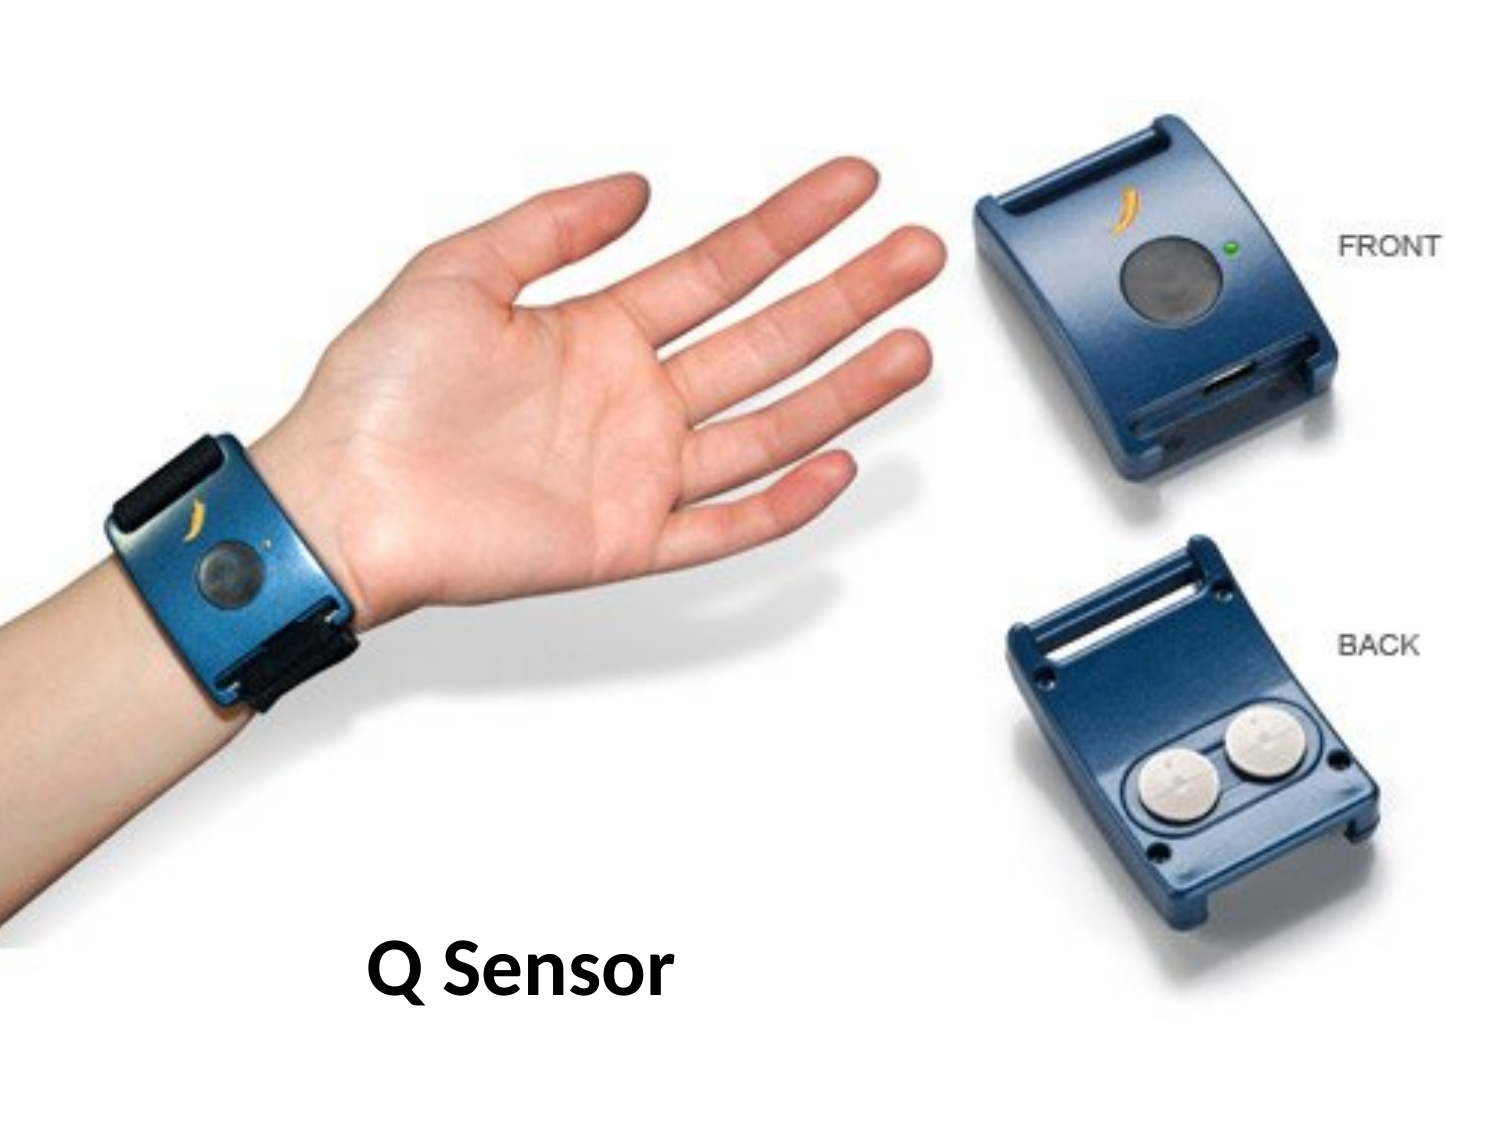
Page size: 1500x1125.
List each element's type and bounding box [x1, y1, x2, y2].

picture [0, 99, 1472, 1125]
